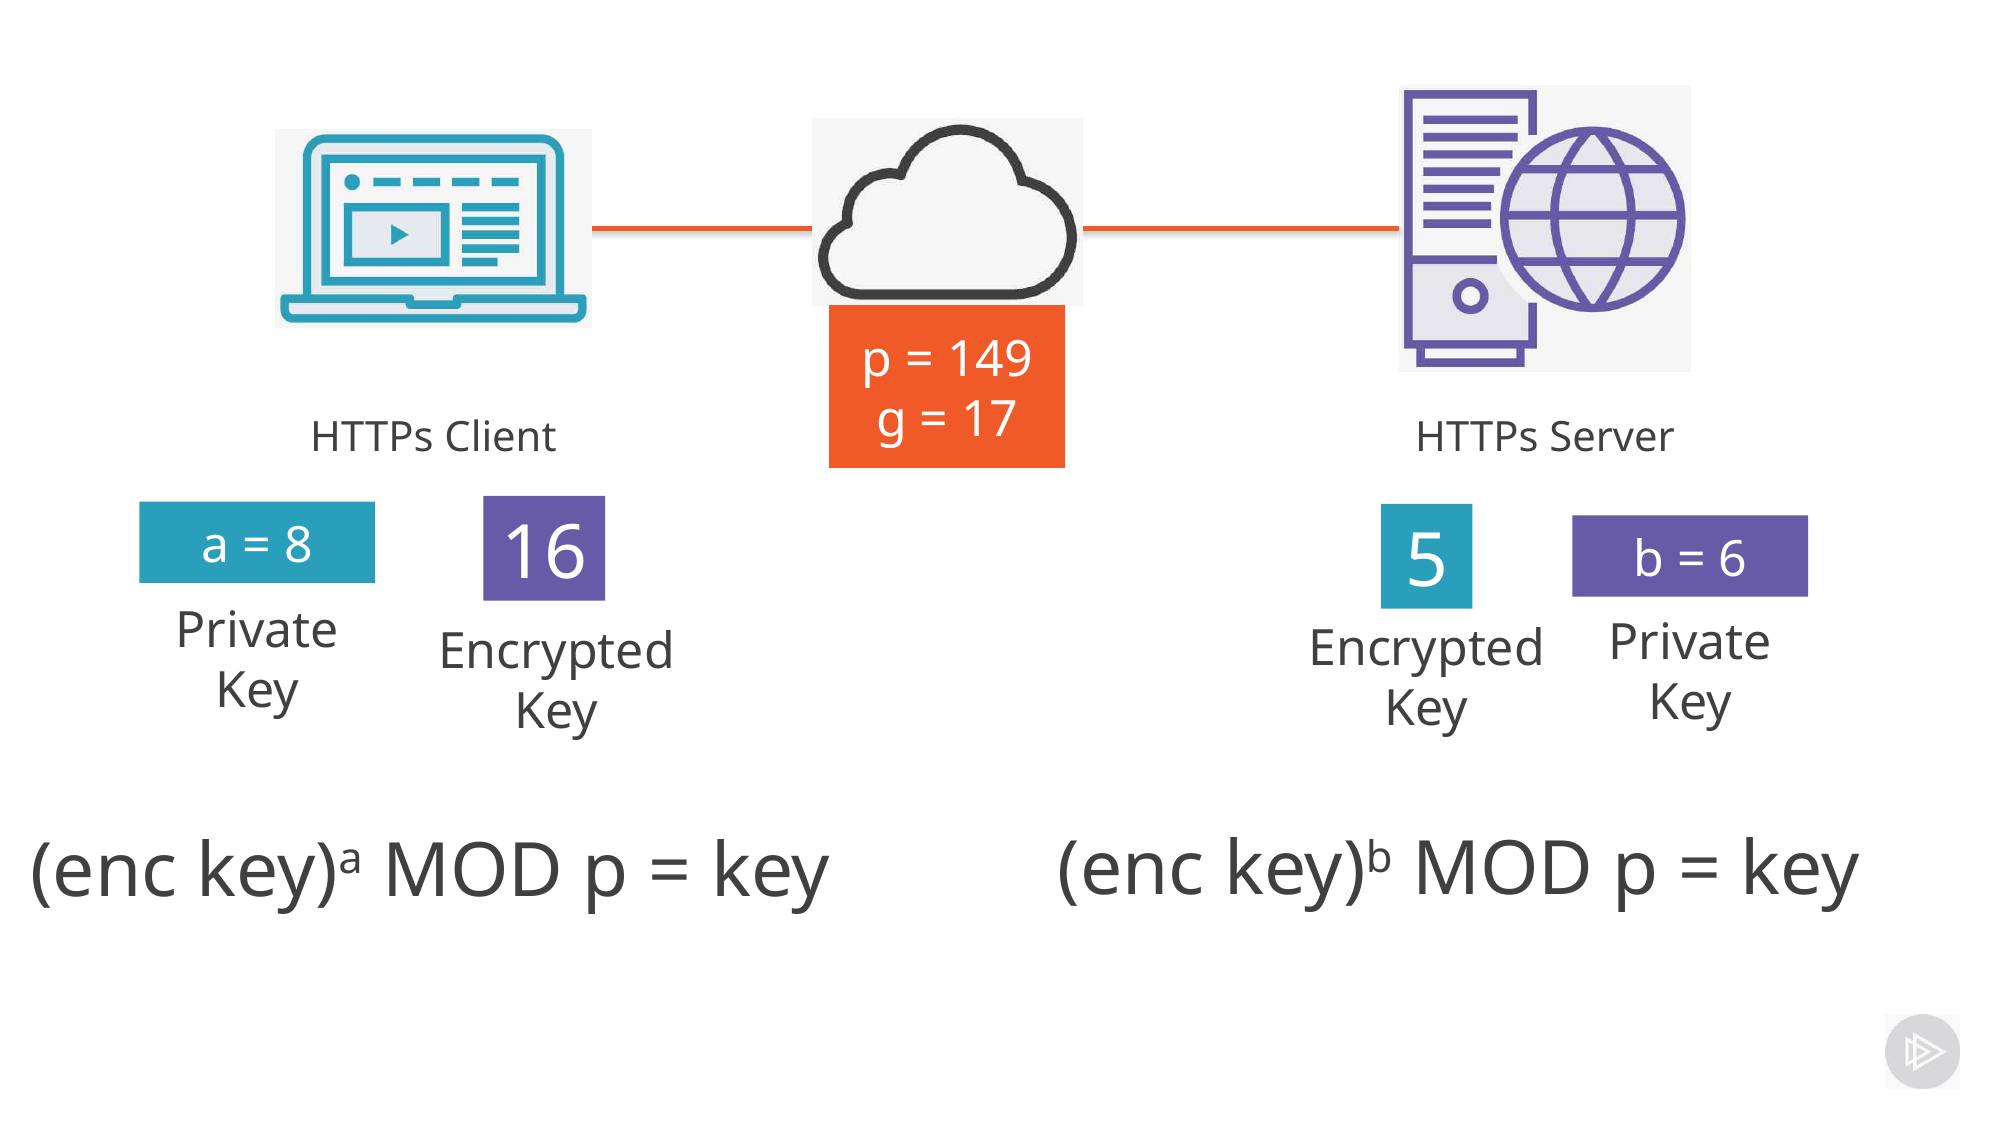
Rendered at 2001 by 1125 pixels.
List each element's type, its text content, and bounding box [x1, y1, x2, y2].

text_box 15 [1885, 1014, 1960, 1089]
text_box (enc key)b MOD p = key [1043, 812, 1996, 917]
text_box b = 6 [1572, 515, 1809, 597]
picture [811, 118, 1083, 306]
text_box Private Key [139, 616, 376, 698]
text_box (enc key)a MOD p = key [15, 814, 981, 919]
text_box Private Key [1572, 628, 1809, 710]
picture [1399, 85, 1691, 372]
text_box [229, 60, 1741, 388]
text_box Encrypted Key [410, 637, 702, 720]
text_box Encrypted Key [1281, 634, 1573, 717]
text_box HTTPs Server [1325, 401, 1765, 467]
text_box p = 149 g = 17 [829, 315, 1066, 468]
text_box HTTPs Client [214, 401, 653, 467]
text_box a = 8 [139, 501, 376, 583]
text_box 5 [1381, 503, 1473, 609]
text_box 16 [483, 495, 606, 601]
picture [275, 129, 592, 328]
